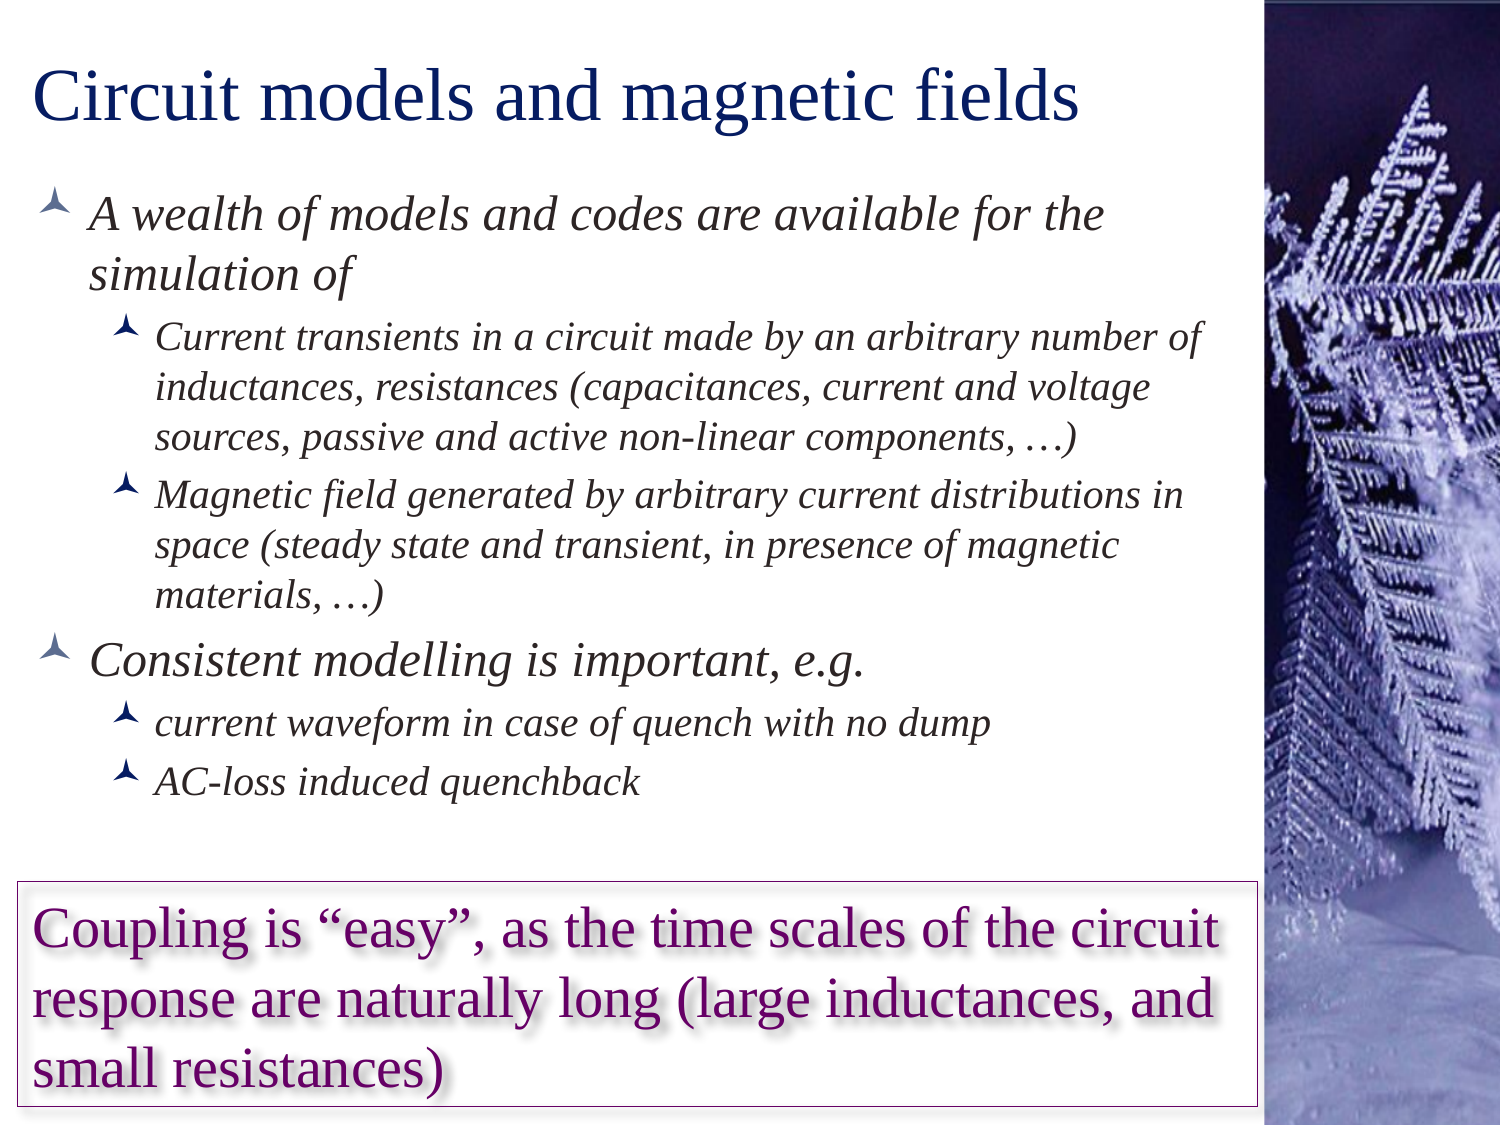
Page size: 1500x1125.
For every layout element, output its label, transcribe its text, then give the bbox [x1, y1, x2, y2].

title Circuit models and magnetic fields [17, 37, 1250, 161]
list A wealth of models and codes are available for the simulation of Current transients in a circuit made by an arbitrary number of inductances, resistances (capacitances, current and voltage sources, passive and active non-linear components, …) Magnetic field generated by arbitrary current distributions in space (steady state and transient, in presence of magnetic materials, …) Consistent modelling is important, e.g. current waveform in case of quench with no dump AC-loss induced quenchback [17, 172, 1250, 881]
text_box Coupling is “easy”, as the time scales of the circuit response are naturally long (large inductances, and small resistances) [17, 881, 1258, 1107]
